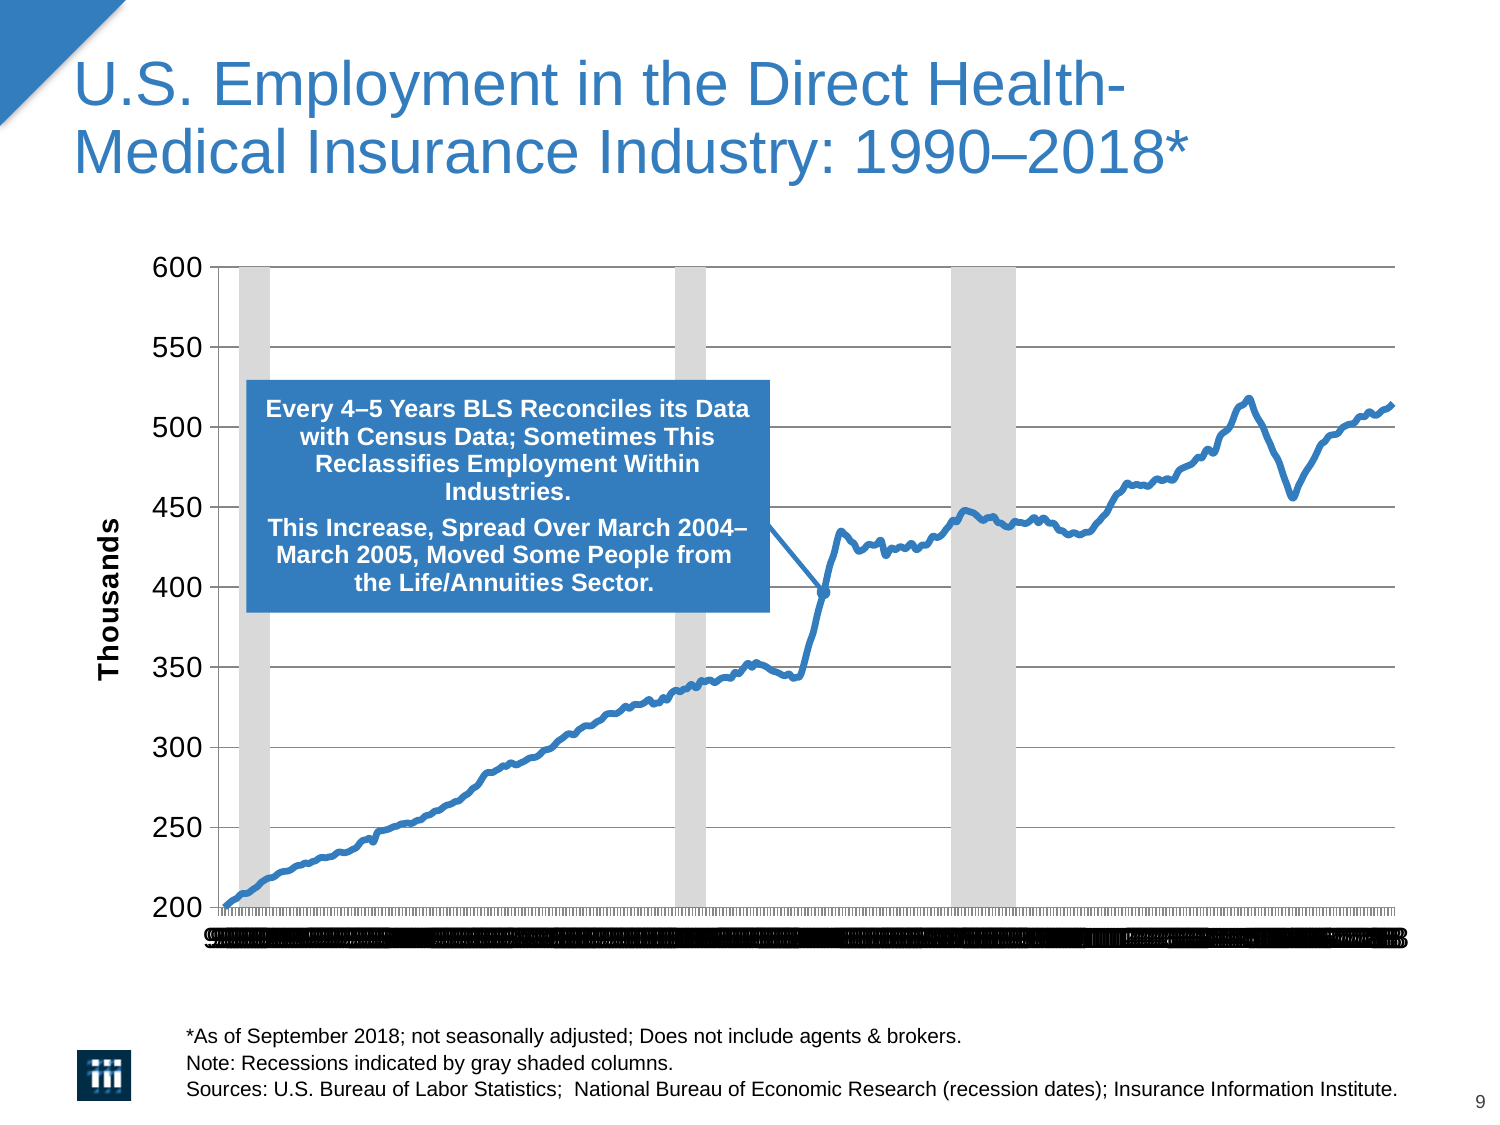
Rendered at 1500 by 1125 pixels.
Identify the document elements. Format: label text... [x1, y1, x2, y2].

title U.S. Employment in the Direct Health- Medical Insurance Industry: 1990–2018* [58, 38, 1446, 195]
chart [76, 233, 1477, 992]
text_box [246, 379, 824, 613]
list *As of September 2018; not seasonally adjusted; Does not include agents & brokers. Note: Recessions indicated by gray shaded columns. Sources: U.S. Bureau of Labor Statistics; National Bureau of Economic Research (recession dates); Insurance Information Institute. [186, 1032, 1446, 1101]
